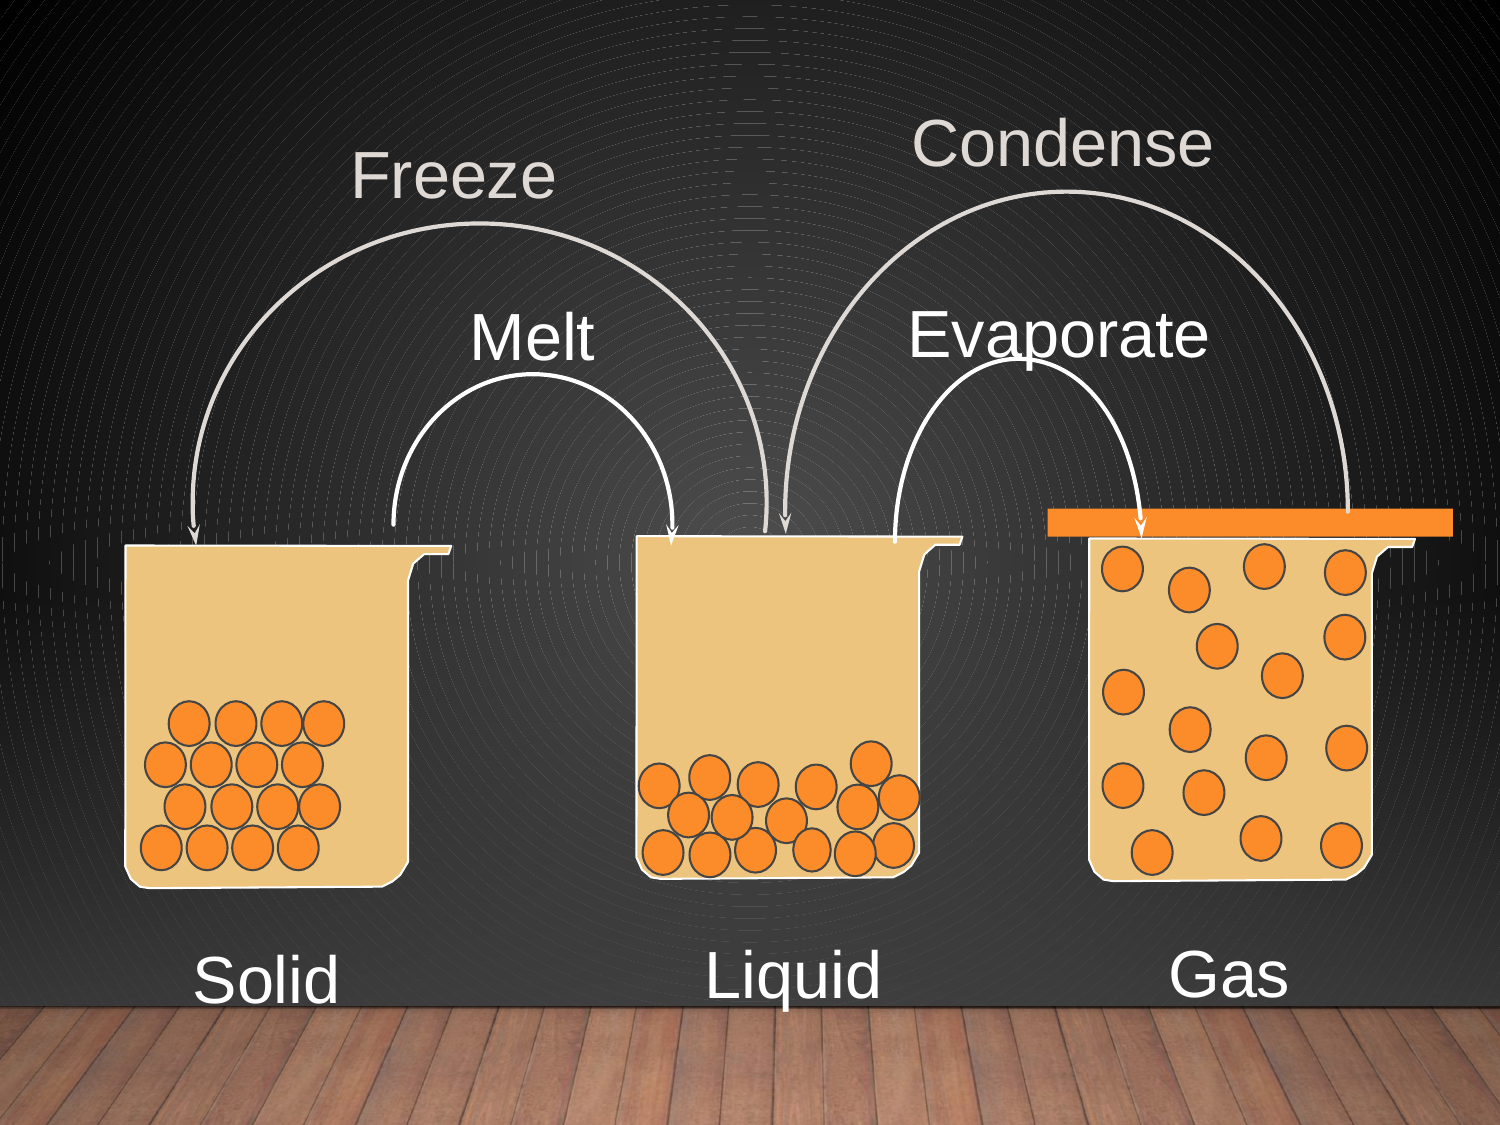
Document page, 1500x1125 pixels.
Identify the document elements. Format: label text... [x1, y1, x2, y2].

text_box Liquid [689, 924, 925, 1020]
text_box [1102, 763, 1144, 808]
text_box [186, 825, 228, 871]
text_box [144, 742, 186, 788]
text_box [1321, 823, 1362, 868]
text_box [638, 763, 680, 809]
text_box [878, 775, 920, 820]
text_box [689, 755, 731, 800]
text_box [636, 536, 961, 879]
text_box [164, 784, 206, 830]
text_box [735, 827, 776, 873]
text_box [834, 831, 876, 877]
text_box [1243, 544, 1285, 589]
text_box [784, 91, 1349, 535]
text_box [192, 123, 767, 546]
text_box [1245, 735, 1287, 781]
text_box [140, 825, 182, 871]
text_box [232, 825, 274, 871]
text_box [737, 762, 779, 807]
text_box [190, 742, 232, 788]
text_box [668, 792, 710, 838]
text_box [299, 784, 341, 830]
text_box [1324, 550, 1366, 595]
text_box [1183, 770, 1225, 816]
text_box [1324, 614, 1366, 660]
text_box [642, 830, 684, 875]
text_box [281, 742, 323, 788]
text_box Gas [1153, 923, 1389, 1019]
text_box Solid [177, 929, 413, 1025]
text_box [257, 784, 299, 830]
text_box [236, 742, 278, 788]
text_box [766, 798, 807, 844]
text_box [211, 784, 253, 830]
text_box [873, 823, 914, 868]
text_box [168, 701, 210, 746]
text_box [215, 701, 257, 746]
text_box [1168, 567, 1210, 613]
picture [0, 1006, 1500, 1125]
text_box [891, 535, 1233, 542]
text_box [1326, 725, 1368, 771]
text_box [261, 701, 303, 746]
text_box [303, 701, 345, 746]
text_box [795, 764, 837, 810]
text_box [277, 825, 319, 871]
text_box [125, 545, 452, 889]
text_box [850, 741, 892, 787]
text_box [1261, 653, 1303, 699]
text_box [1131, 830, 1173, 875]
text_box [1102, 546, 1143, 592]
text_box [1089, 538, 1416, 882]
text_box [1240, 816, 1282, 861]
text_box [793, 828, 831, 872]
text_box [711, 795, 753, 840]
text_box [1169, 707, 1211, 753]
text_box [1103, 669, 1144, 715]
text_box [837, 784, 879, 830]
text_box [1233, 508, 1453, 537]
text_box [1196, 623, 1238, 669]
text_box [689, 832, 731, 878]
